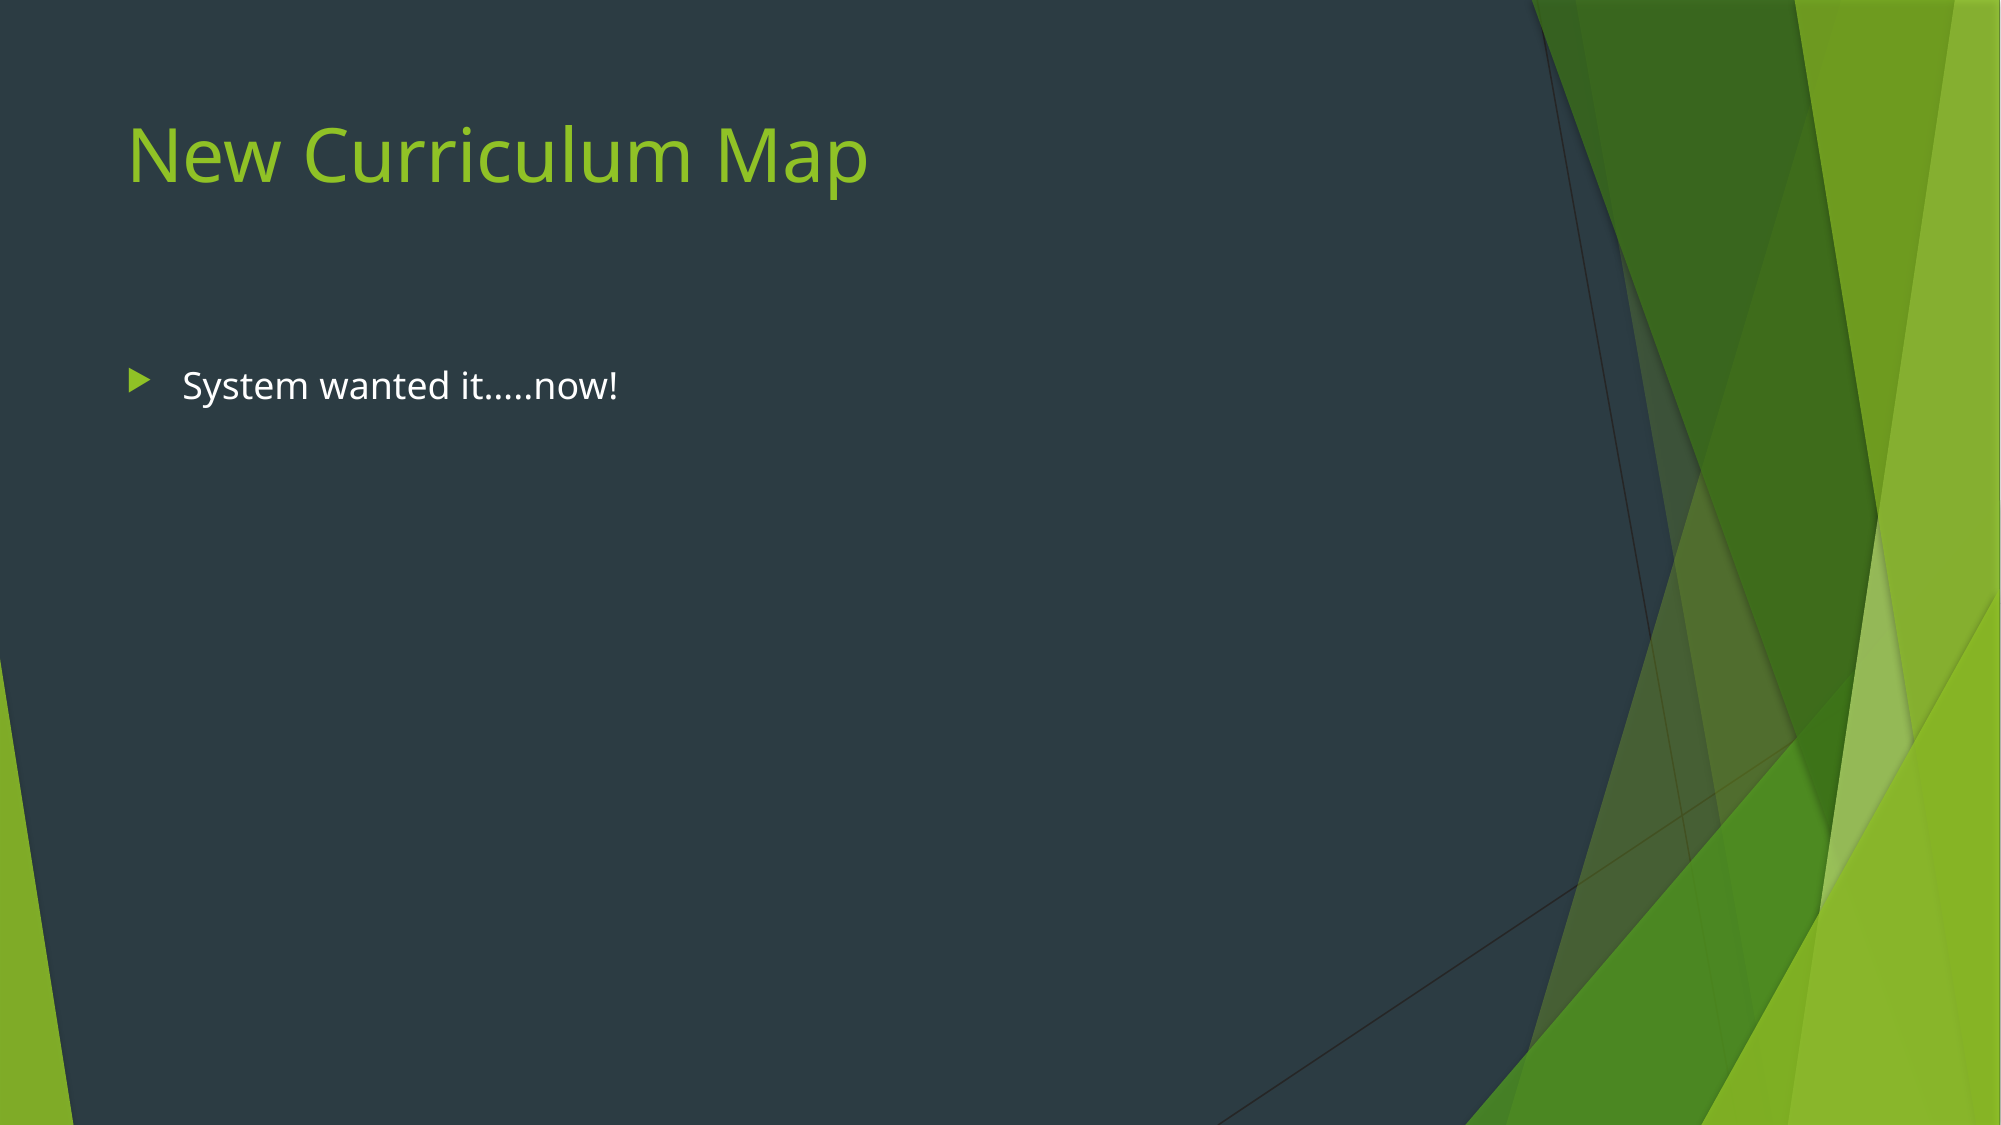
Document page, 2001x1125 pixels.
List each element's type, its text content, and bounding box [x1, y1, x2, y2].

title New Curriculum Map [111, 99, 1522, 317]
list System wanted it…..now! [111, 354, 1522, 992]
